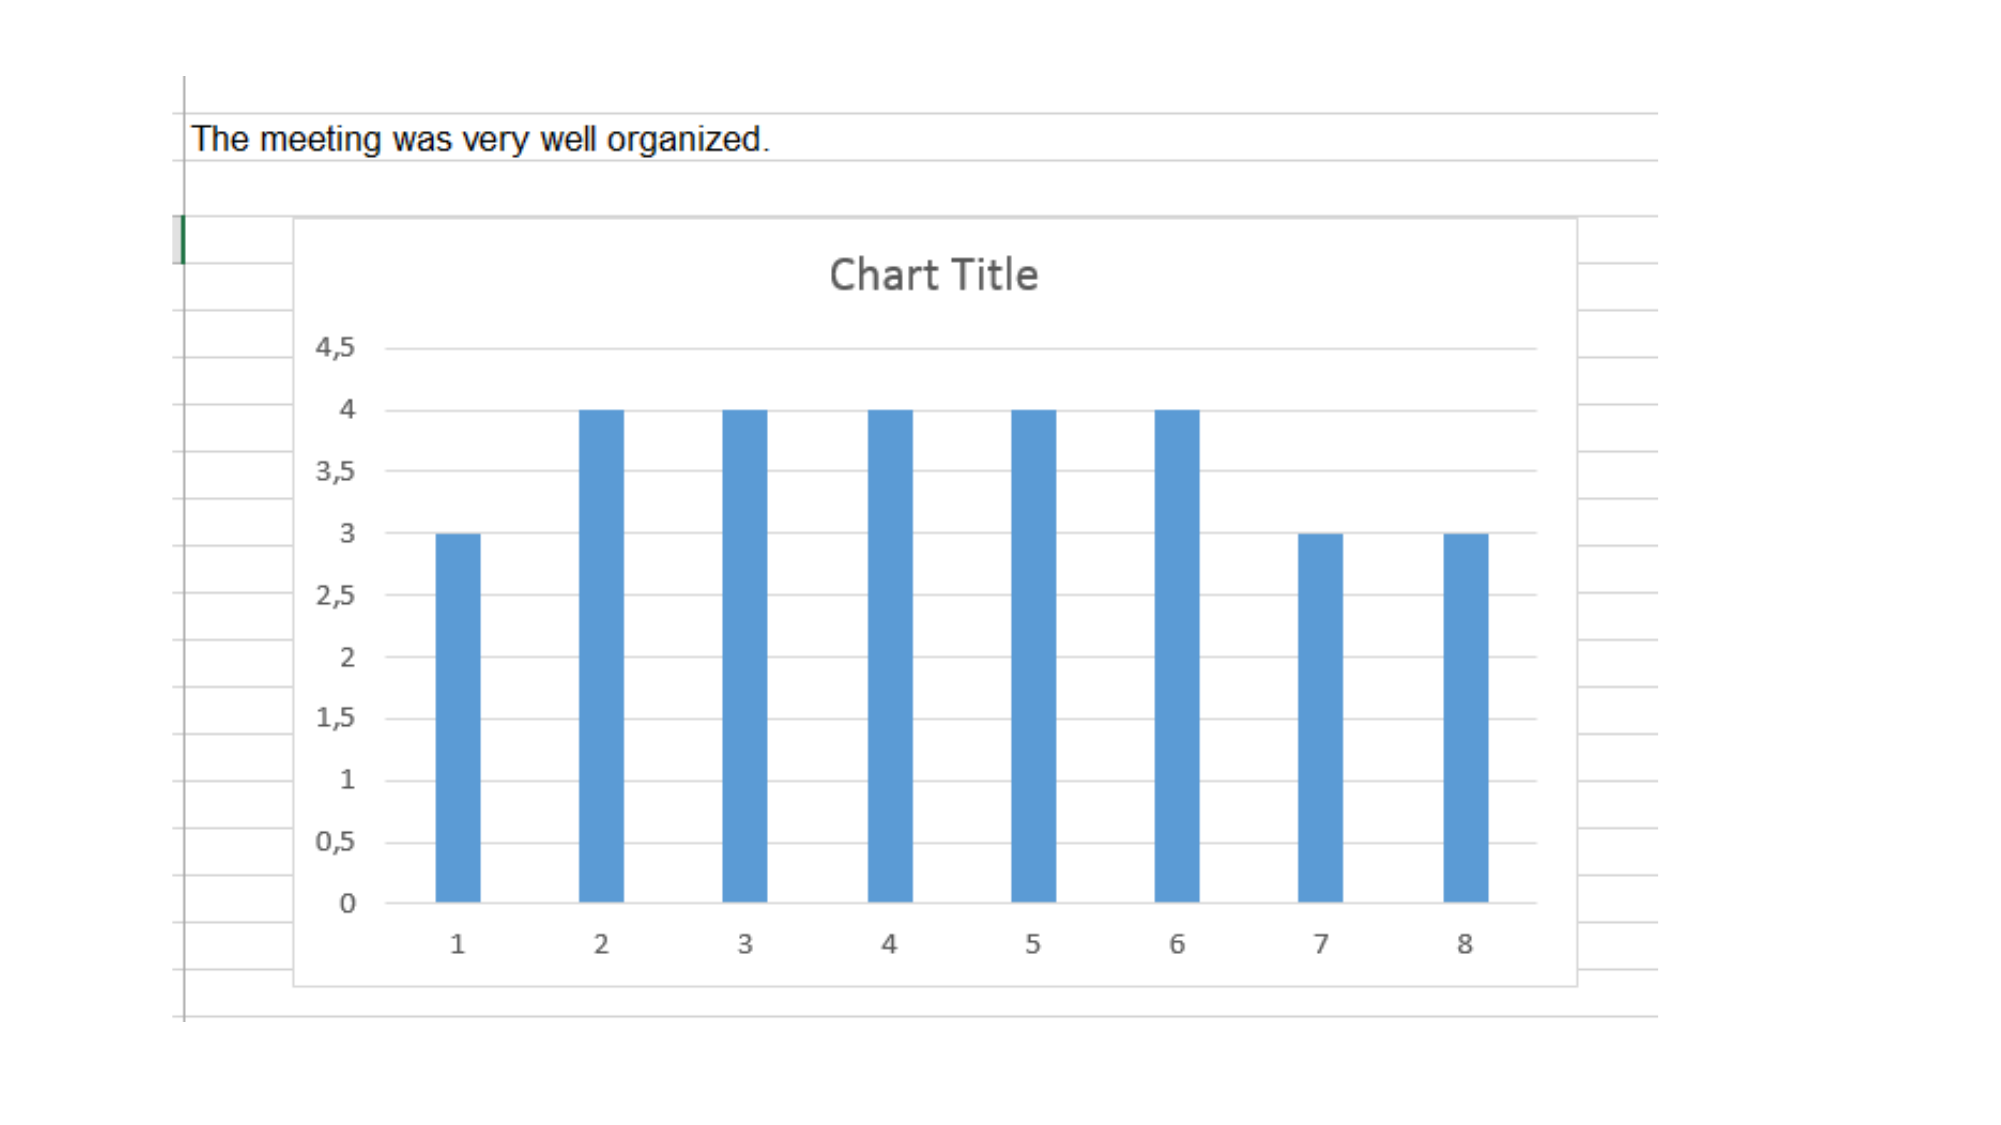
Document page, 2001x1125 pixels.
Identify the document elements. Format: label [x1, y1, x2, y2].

picture [172, 76, 1659, 1022]
